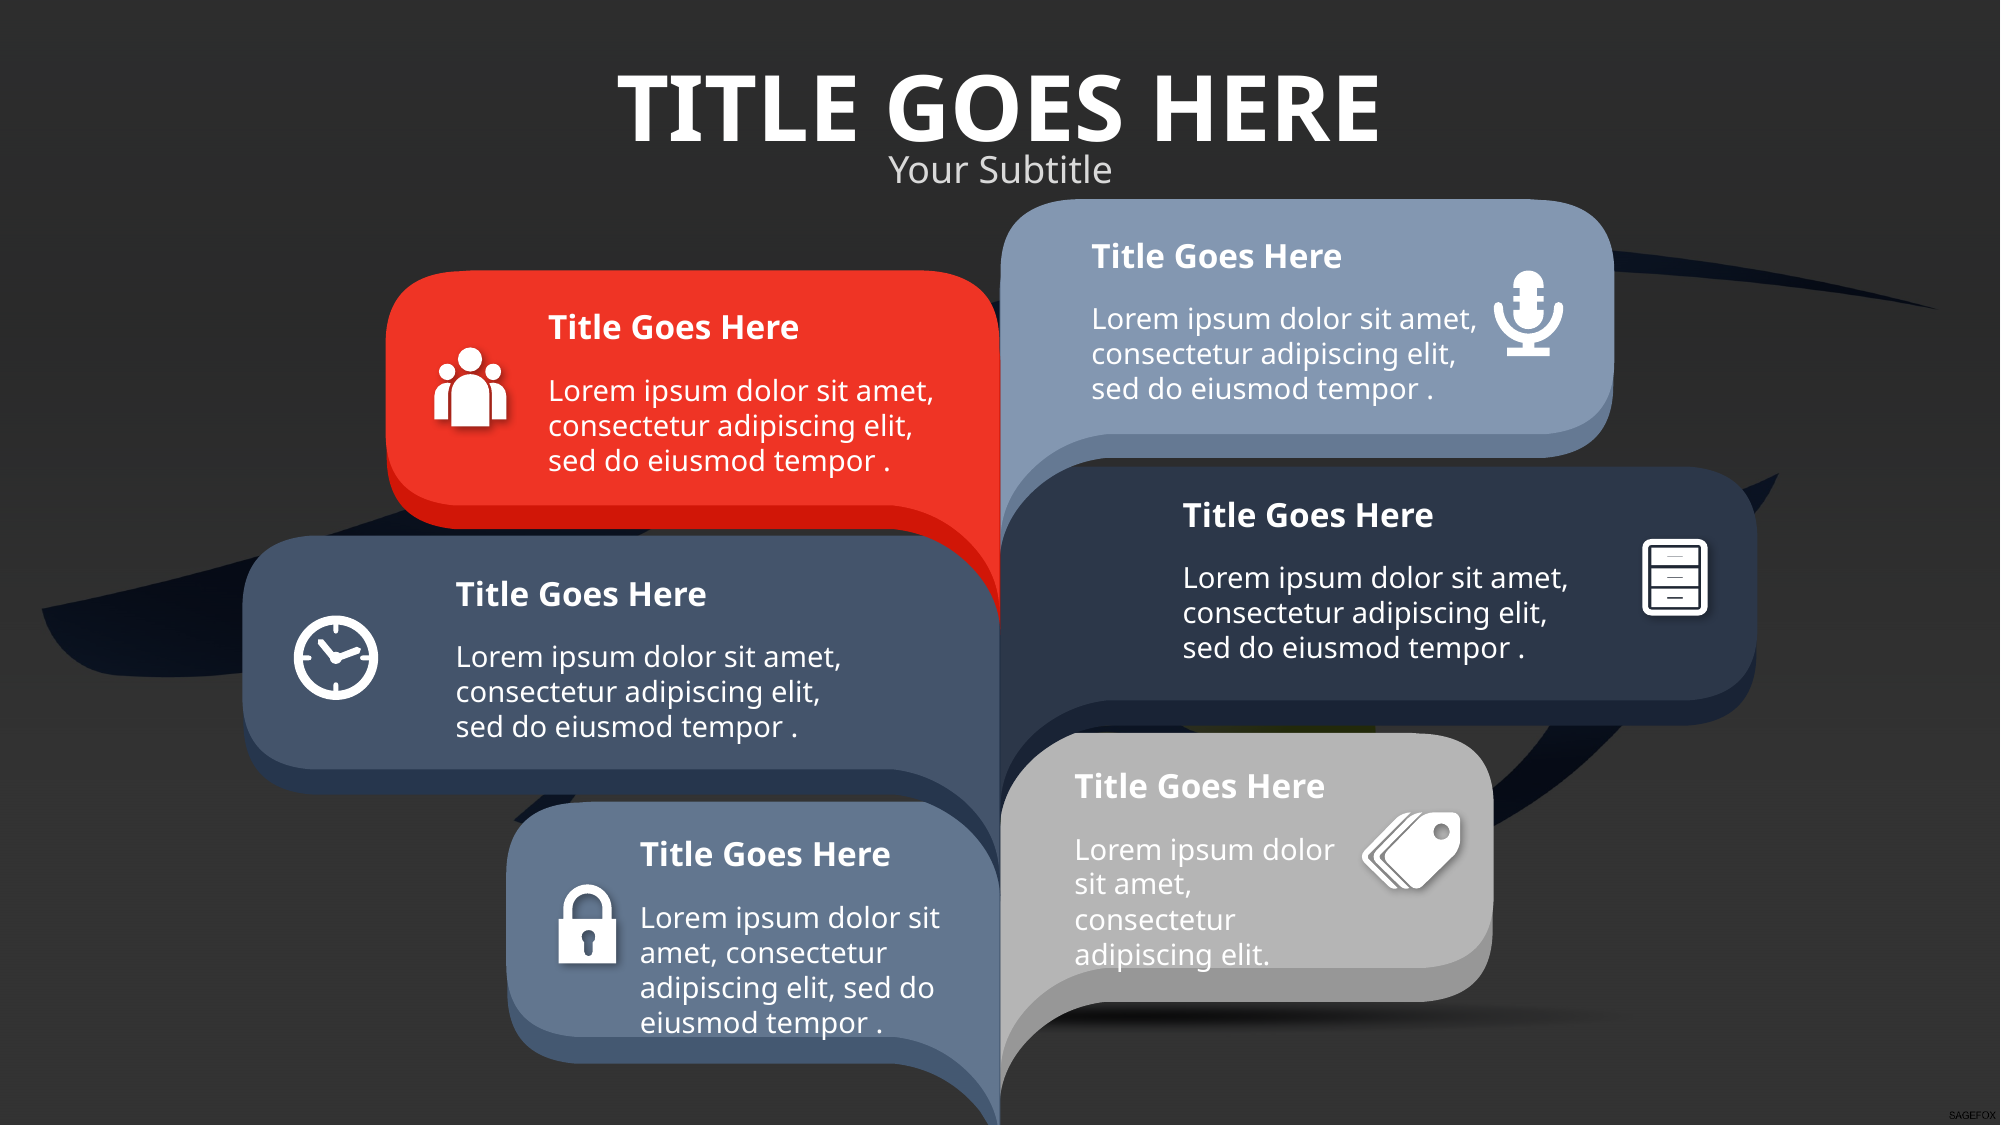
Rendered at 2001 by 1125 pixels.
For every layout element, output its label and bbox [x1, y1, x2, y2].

text_box [548, 42, 1452, 199]
text_box [506, 902, 1001, 1125]
text_box [1001, 466, 1758, 833]
text_box [1001, 833, 1494, 1108]
text_box [1493, 270, 1564, 357]
text_box [242, 535, 1001, 902]
text_box [385, 270, 1001, 636]
text_box [293, 615, 379, 700]
text_box [999, 199, 1615, 564]
picture [0, 0, 2001, 1125]
